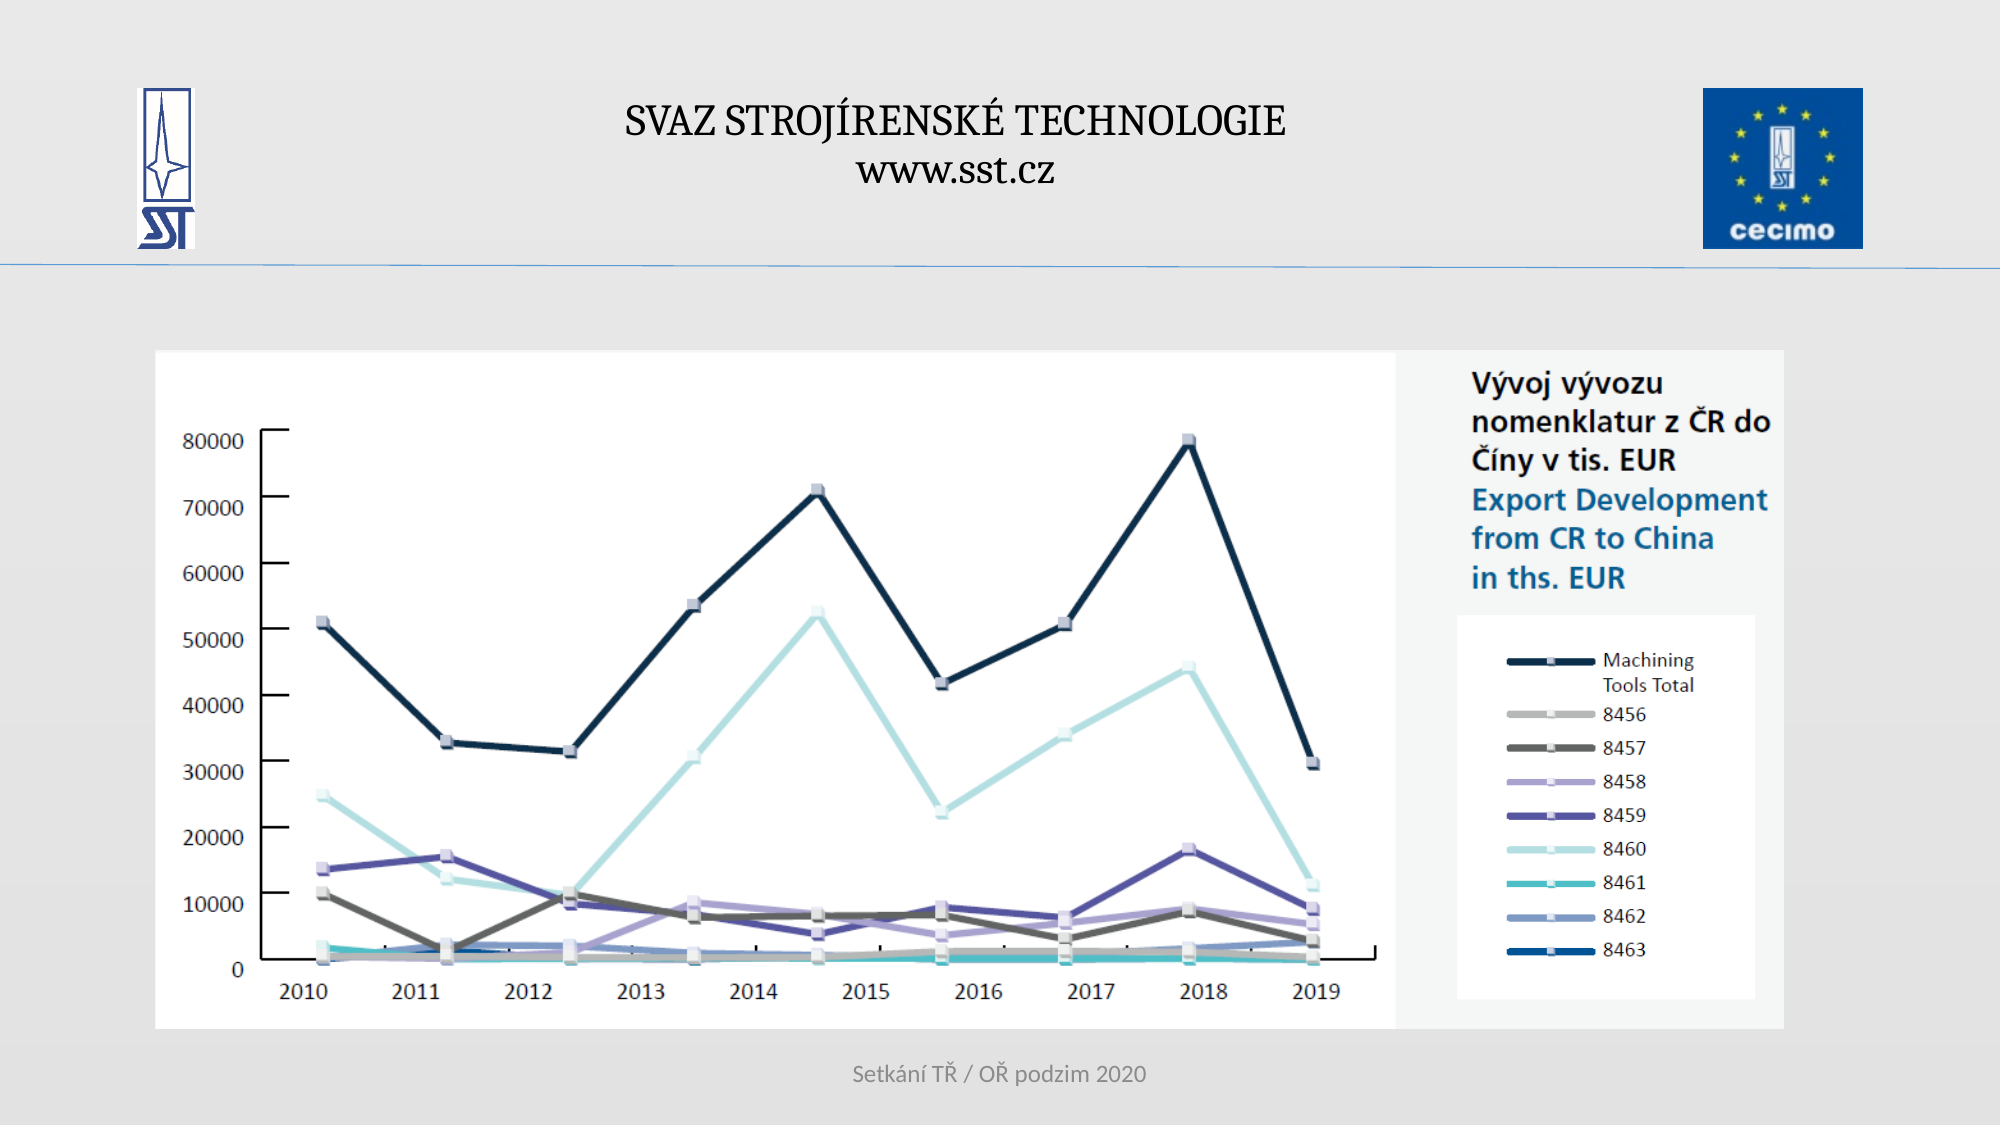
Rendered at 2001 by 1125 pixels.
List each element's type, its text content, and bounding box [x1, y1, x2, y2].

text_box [0, 264, 2000, 269]
picture [1707, 88, 1863, 249]
title SVAZ STROJÍRENSKÉ TECHNOLOGIE www.sst.cz [206, 88, 1707, 254]
footer Setkání TŘ / OŘ podzim 2020 [662, 1042, 1338, 1103]
picture [137, 88, 195, 249]
picture [155, 349, 1784, 1029]
